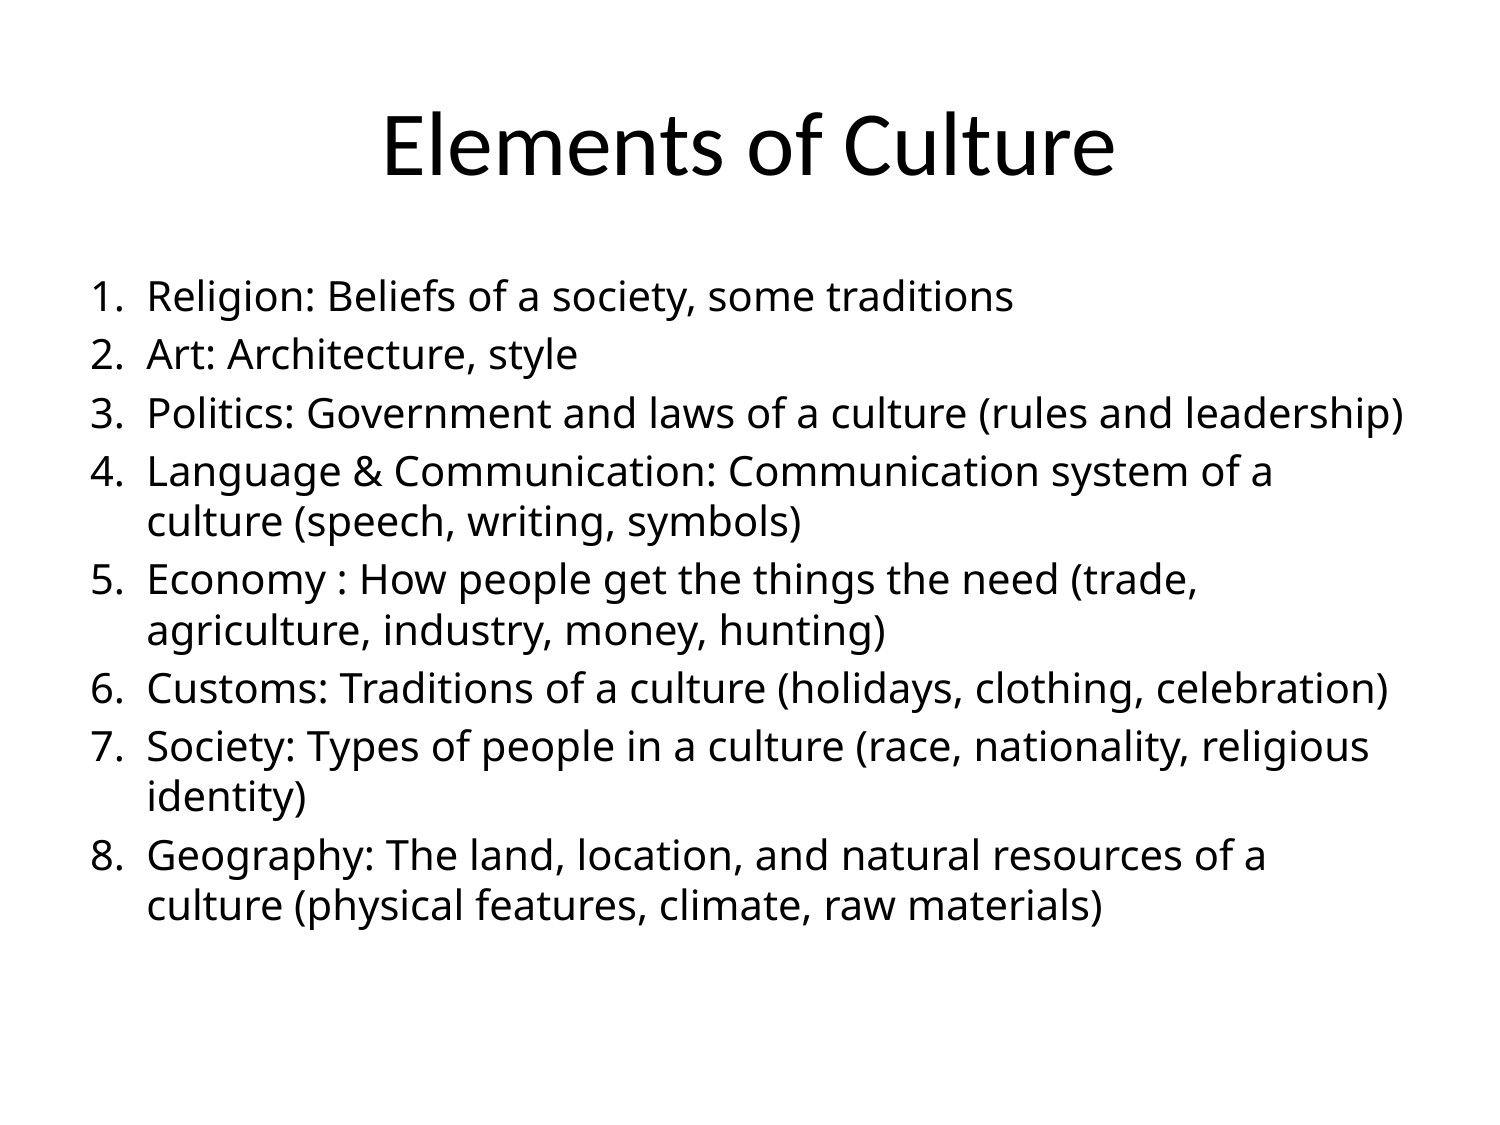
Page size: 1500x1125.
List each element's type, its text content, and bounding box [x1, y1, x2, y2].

list Religion: Beliefs of a society, some traditions Art: Architecture, style Politics: Government and laws of a culture (rules and leadership) Language & Communication: Communication system of a culture (speech, writing, symbols) Economy : How people get the things the need (trade, agriculture, industry, money, hunting) Customs: Traditions of a culture (holidays, clothing, celebration) Society: Types of people in a culture (race, nationality, religious identity) Geography: The land, location, and natural resources of a culture (physical features, climate, raw materials) [75, 262, 1425, 1005]
title Elements of Culture [75, 45, 1425, 233]
